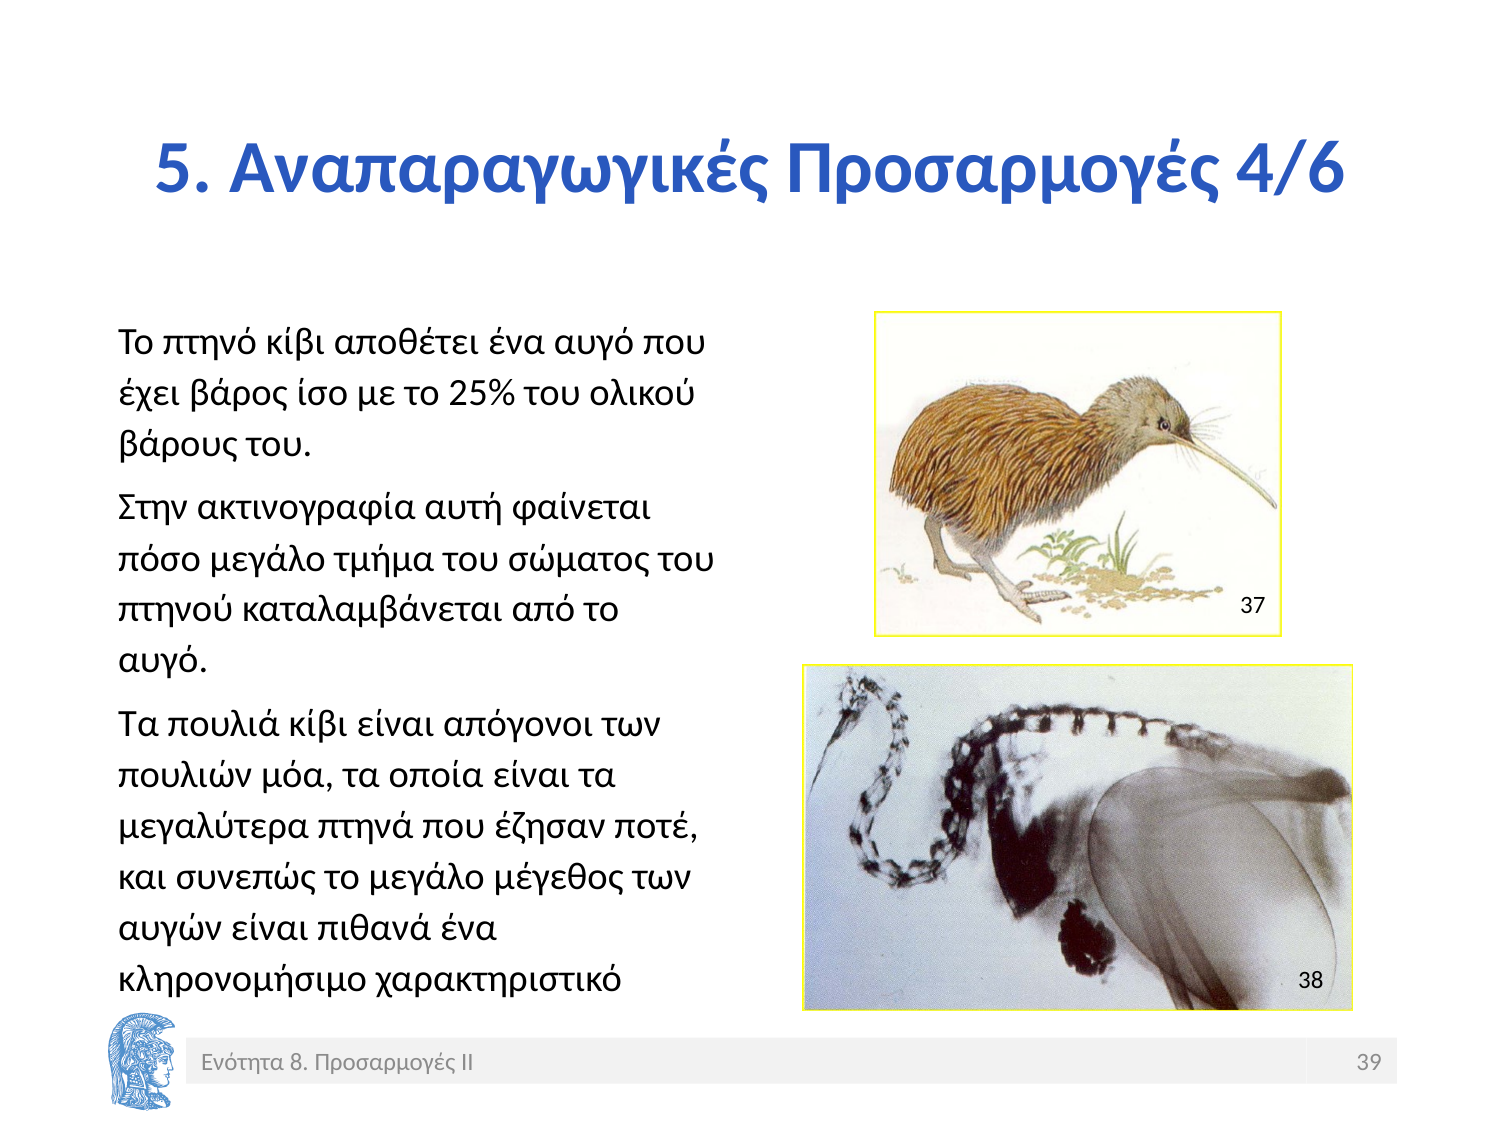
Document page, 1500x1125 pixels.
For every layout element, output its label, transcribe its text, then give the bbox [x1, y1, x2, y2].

title 5. Αναπαραγωγικές Προσαρμογές 4/6 [103, 59, 1397, 278]
slide_number 39 [1306, 1037, 1397, 1084]
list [802, 663, 1353, 1011]
picture [103, 1011, 186, 1114]
list Το πτηνό κίβι αποθέτει ένα αυγό που έχει βάρος ίσο με το 25% του ολικού βάρους του. Στην ακτινογραφία αυτή φαίνεται πόσο μεγάλο τμήμα του σώματος του πτηνού καταλαμβάνεται από το αυγό. Τα πουλιά κίβι είναι απόγονοι των πουλιών μόα, τα οποία είναι τα μεγαλύτερα πτηνά που έζησαν ποτέ, και συνεπώς το μεγάλο μέγεθος των αυγών είναι πιθανά ένα κληρονομήσιμο χαρακτηριστικό [103, 304, 733, 1011]
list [874, 311, 1282, 637]
footer Ενότητα 8. Προσαρμογές ΙΙ [186, 1037, 1306, 1084]
